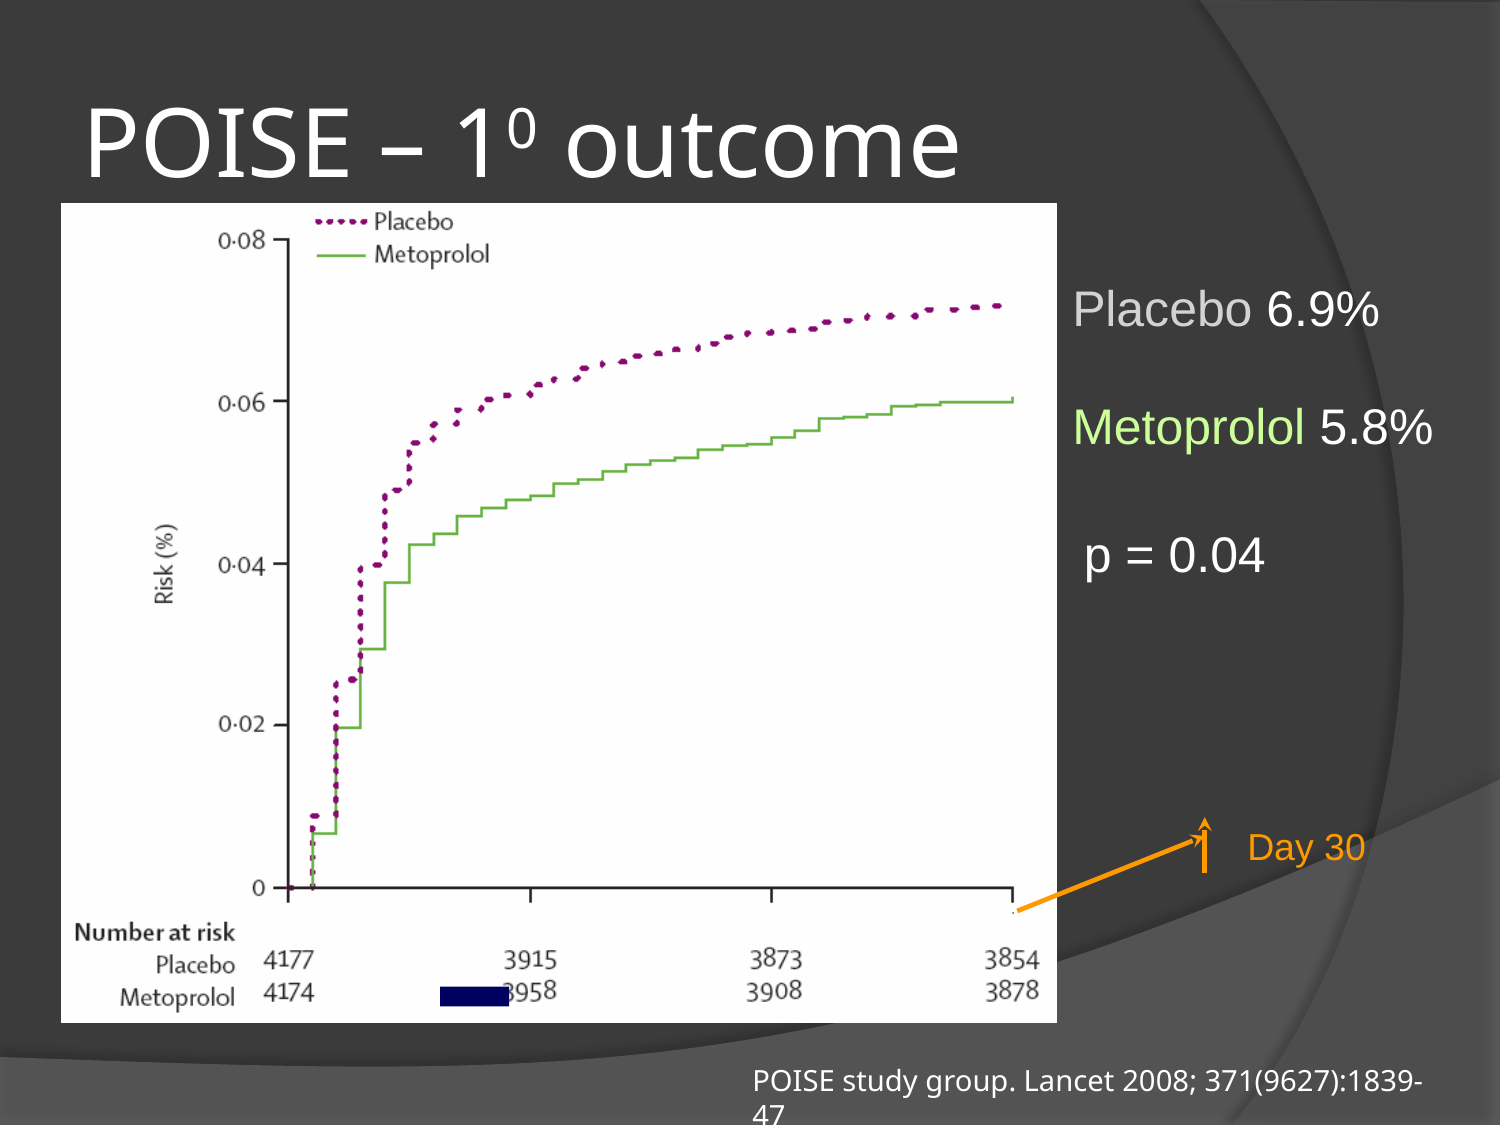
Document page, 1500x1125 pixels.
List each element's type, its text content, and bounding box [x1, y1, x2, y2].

title POISE – 10 outcome [74, 44, 1301, 233]
text_box Day 30 [1217, 817, 1396, 873]
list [60, 203, 1058, 1024]
text_box Placebo 6.9% [1067, 269, 1396, 344]
text_box Day 30 [1198, 817, 1211, 830]
text_box Day 30 [1190, 828, 1206, 873]
text_box p = 0.04 [1069, 515, 1282, 591]
text_box POISE study group. Lancet 2008; 371(9627):1839-47 [737, 1055, 1463, 1125]
text_box Metoprolol 5.8% [1067, 387, 1449, 463]
